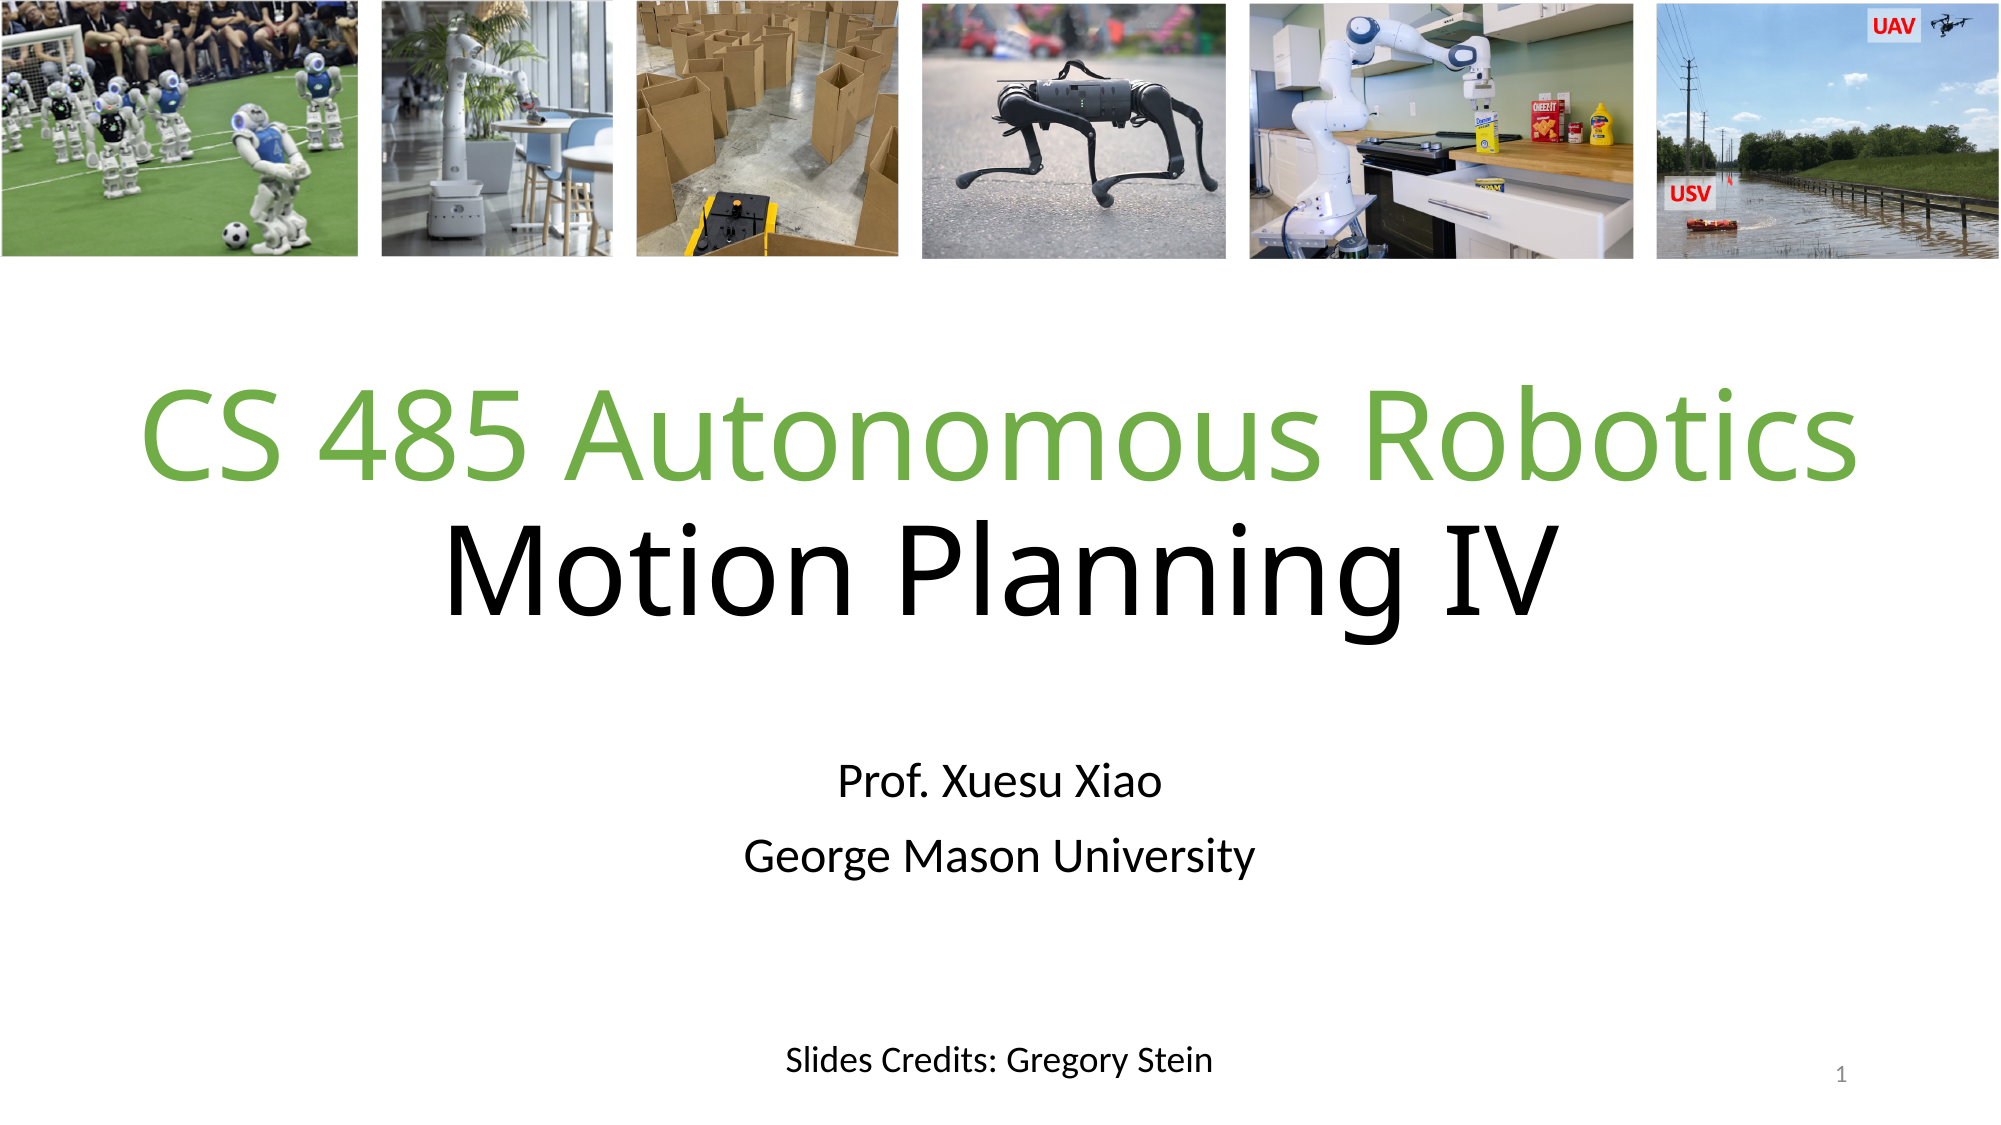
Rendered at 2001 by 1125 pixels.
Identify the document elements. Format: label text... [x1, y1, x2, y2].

subtitle Prof. Xuesu Xiao George Mason University [249, 746, 1750, 1019]
slide_number 1 [1412, 1042, 1863, 1103]
title CS 485 Autonomous Robotics Motion Planning IV [0, 259, 2000, 651]
picture [0, 0, 2000, 259]
text_box Slides Credits: Gregory Stein [770, 1027, 1230, 1088]
